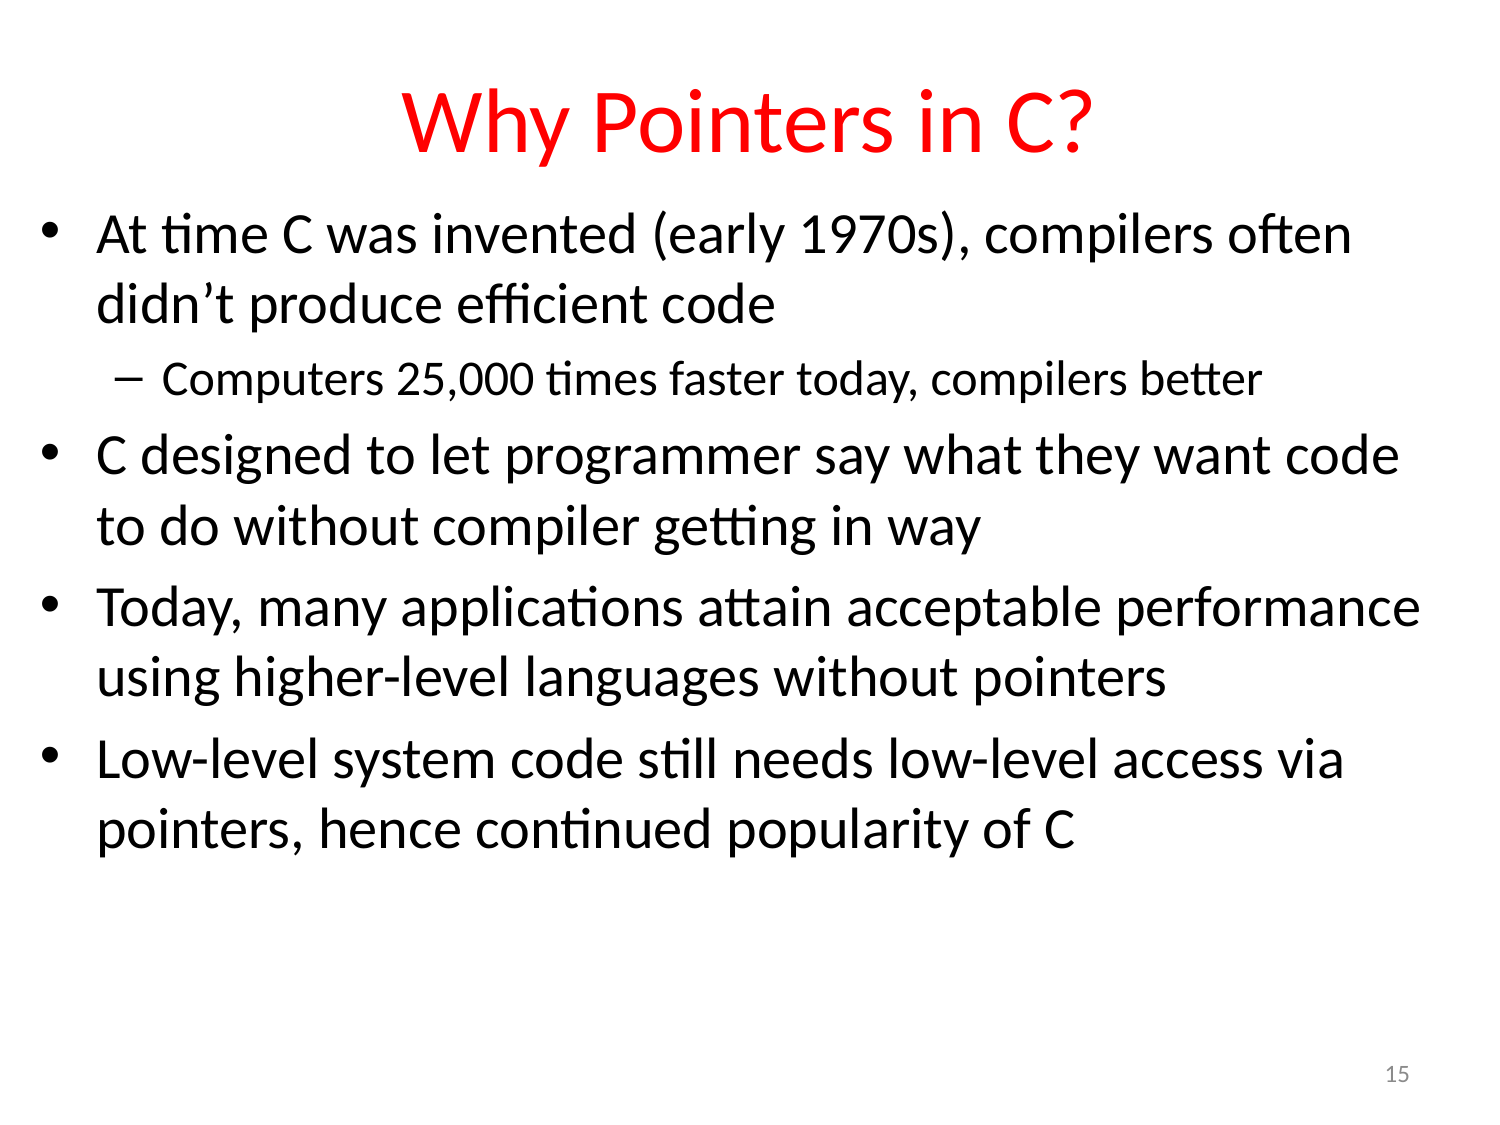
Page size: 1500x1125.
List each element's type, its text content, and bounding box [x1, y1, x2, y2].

slide_number 15 [1074, 1042, 1425, 1103]
title Why Pointers in C? [75, 45, 1425, 187]
list At time C was invented (early 1970s), compilers often didn’t produce efficient code Computers 25,000 times faster today, compilers better C designed to let programmer say what they want code to do without compiler getting in way Today, many applications attain acceptable performance using higher-level languages without pointers Low-level system code still needs low-level access via pointers, hence continued popularity of C [24, 187, 1463, 930]
